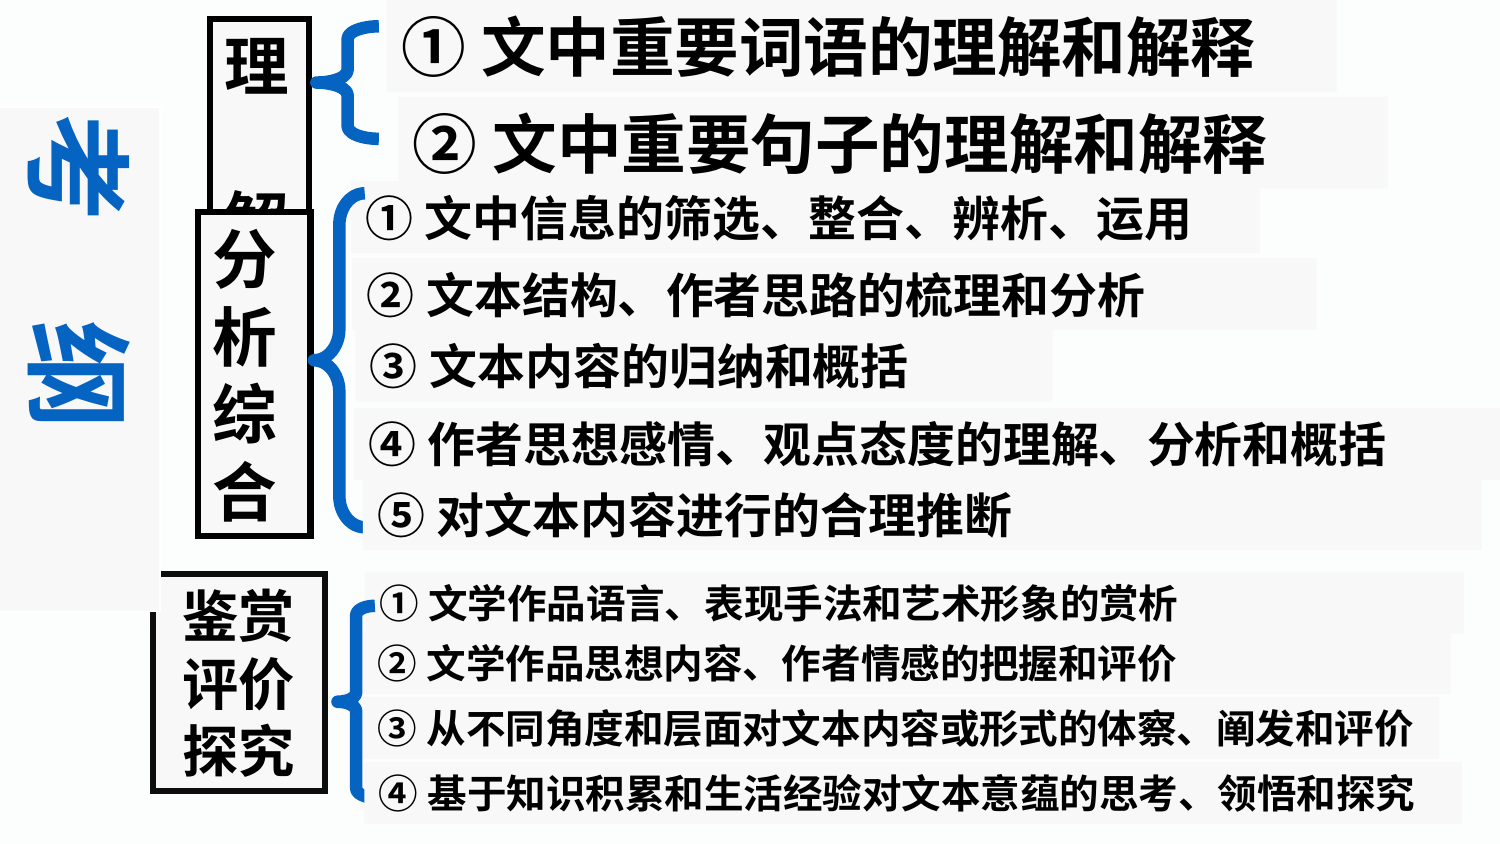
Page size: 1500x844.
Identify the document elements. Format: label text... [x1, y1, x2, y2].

text_box 鉴赏 评价 探究 [152, 574, 325, 792]
text_box 分 析 综 合 [198, 211, 311, 537]
text_box ②文学作品思想内容、作者情感的把握和评价 [375, 632, 1451, 694]
text_box [313, 193, 365, 528]
text_box ④作者思想感情、观点态度的理解、分析和概括 [365, 407, 1500, 480]
text_box ③文本内容的归纳和概括 [365, 329, 1053, 402]
text_box ①文中信息的筛选、整合、辨析、运用 [350, 181, 1260, 254]
text_box 理 解 [209, 19, 309, 211]
text_box ④基于知识积累和生活经验对文本意蕴的思考、领悟和探究 [364, 762, 1462, 825]
text_box ②文中重要句子的理解和解释 [398, 96, 1388, 189]
text_box ⑤对文本内容进行的合理推断 [362, 478, 1482, 551]
text_box ①文学作品语言、表现手法和艺术形象的赏析 [364, 571, 1464, 634]
text_box [316, 26, 379, 139]
text_box ③从不同角度和层面对文本内容或形式的体察、阐发和评价 [363, 696, 1440, 759]
text_box ②文本结构、作者思路的梳理和分析 [365, 257, 1317, 330]
text_box ①文中重要词语的理解和解释 [386, 0, 1337, 92]
text_box [337, 605, 375, 796]
text_box 考 纲 [0, 106, 160, 612]
